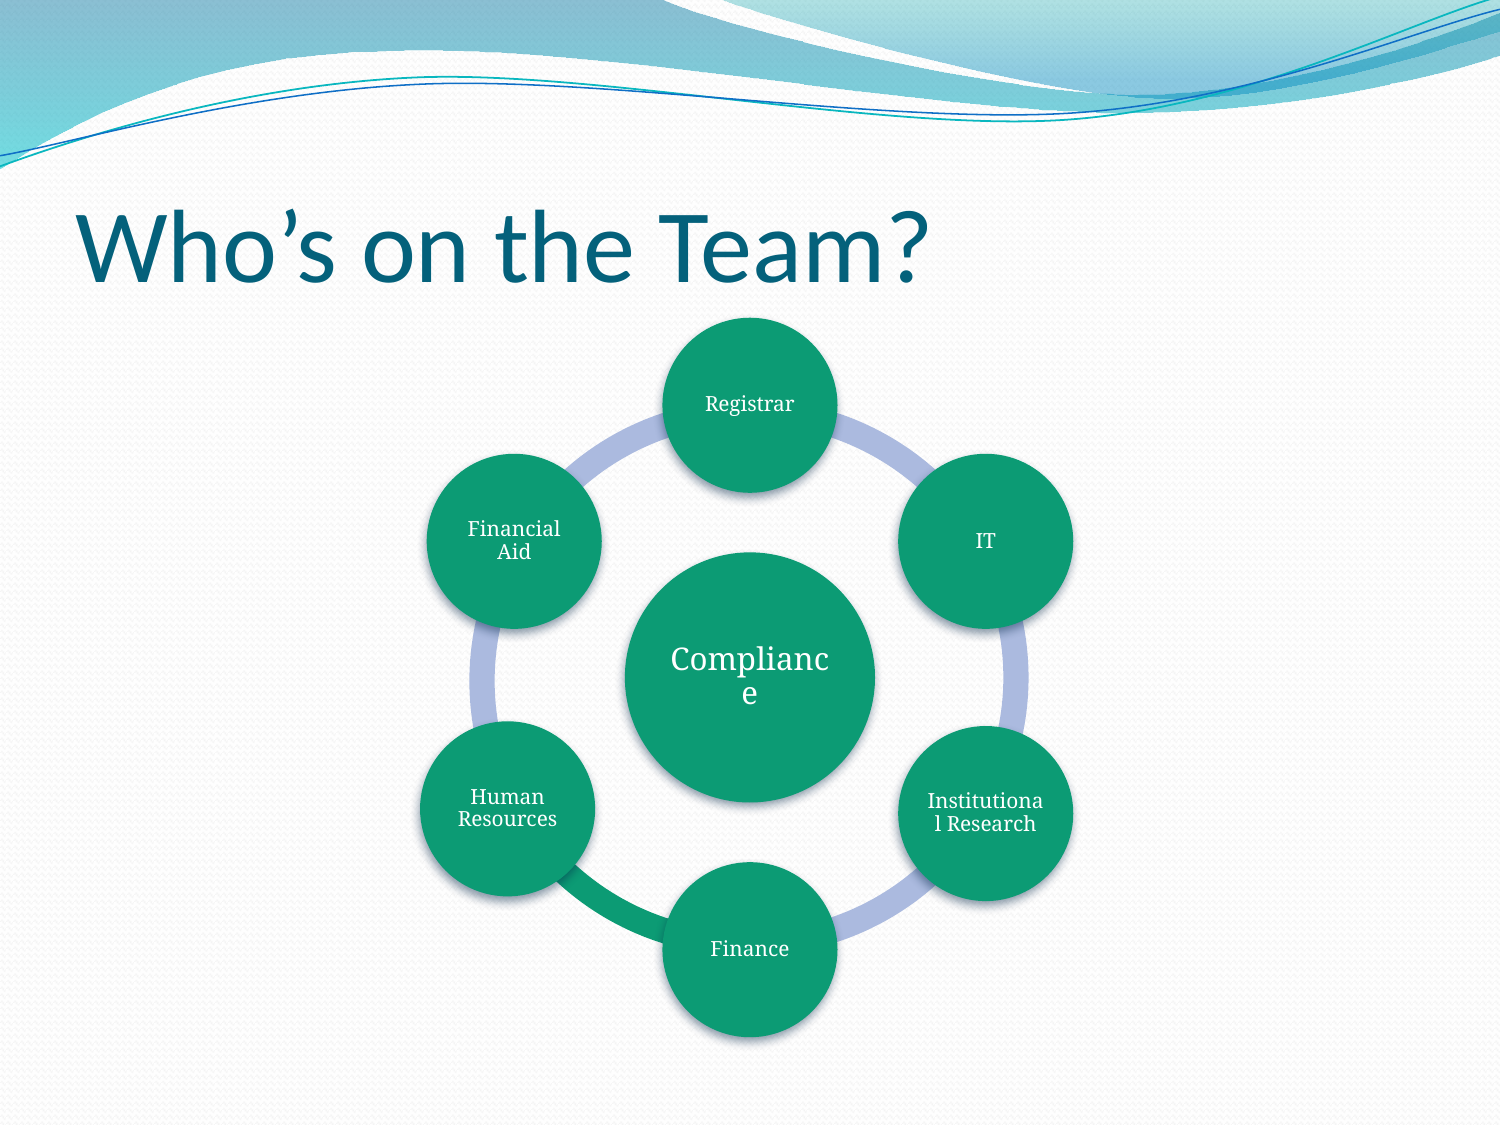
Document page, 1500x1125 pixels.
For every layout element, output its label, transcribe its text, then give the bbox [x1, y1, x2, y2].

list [74, 317, 1426, 1038]
title Who’s on the Team? [75, 115, 1425, 303]
